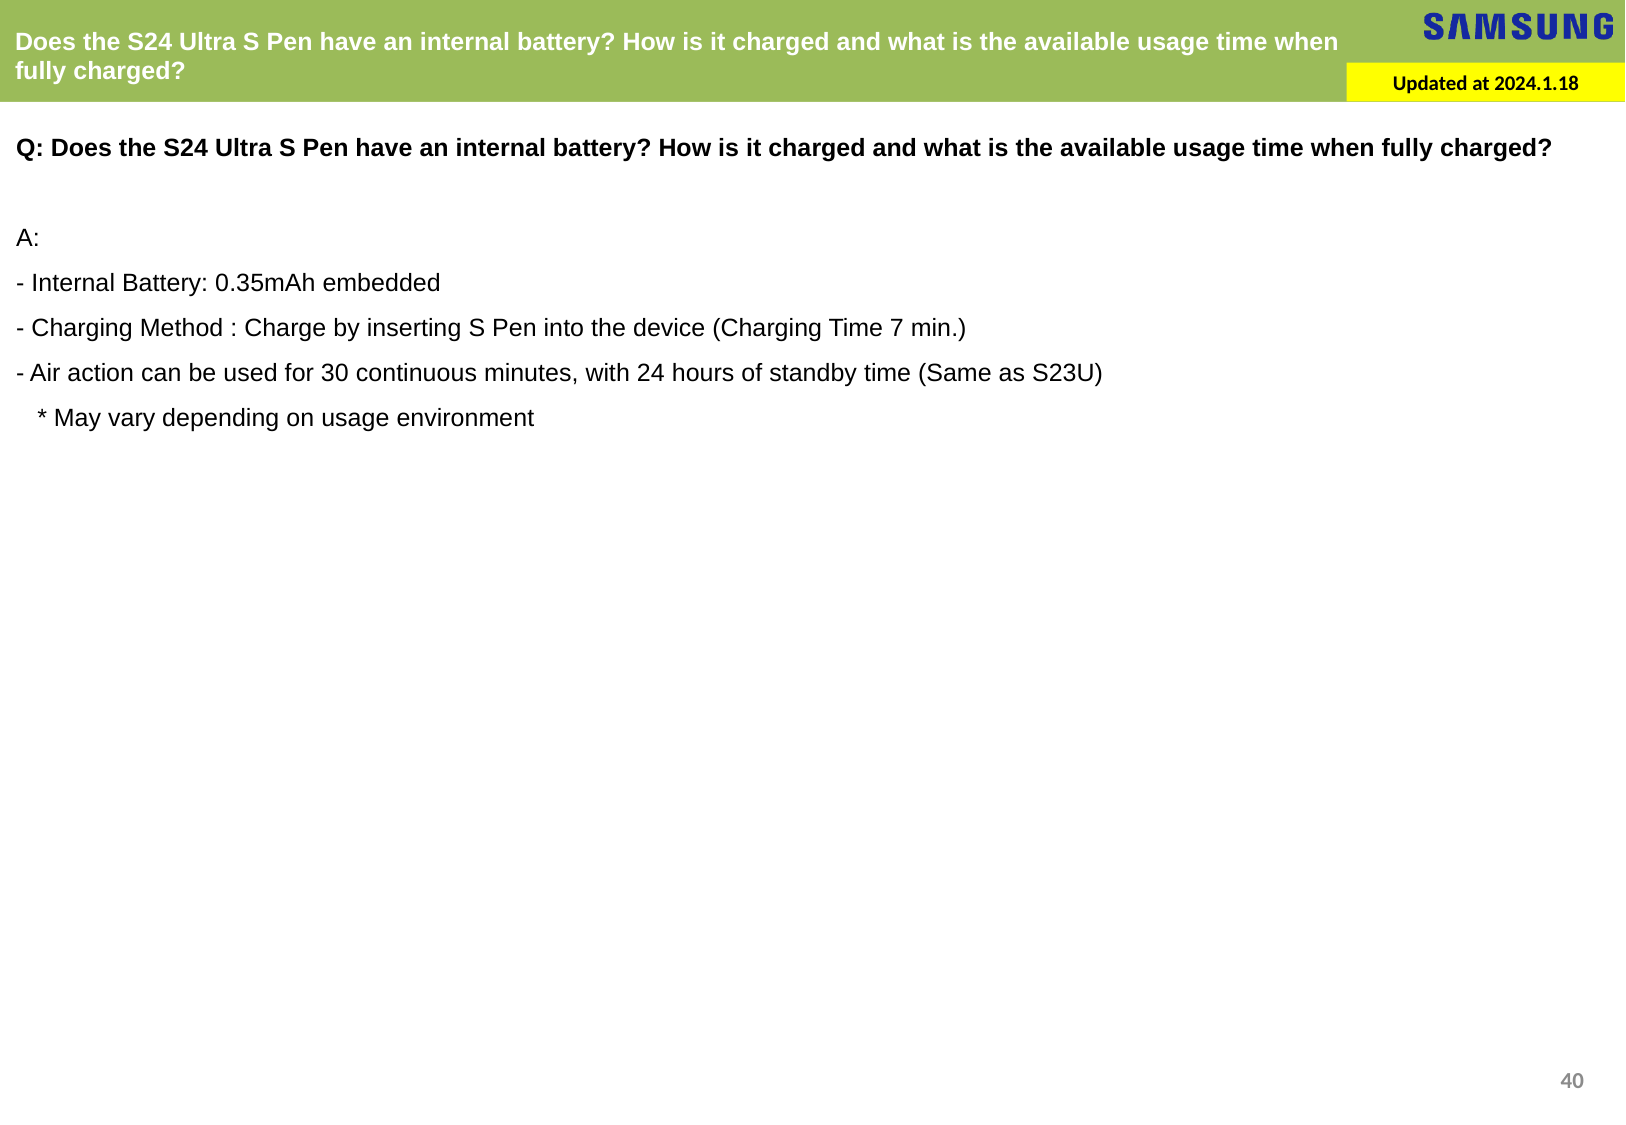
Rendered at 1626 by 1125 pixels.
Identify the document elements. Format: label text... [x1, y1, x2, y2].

text_box Updated at 2024.1.18 [1345, 61, 1625, 103]
picture [1409, 0, 1626, 53]
text_box Q: Does the S24 Ultra S Pen have an internal battery? How is it charged and what is the available usage time when fully charged? A: - Internal Battery: 0.35mAh embedded - Charging Method : Charge by inserting S Pen into the device (Charging Time 7 min.) - Air action can be used for 30 continuous minutes, with 24 hours of standby time (Same as S23U) * May vary depending on usage environment [1, 109, 1619, 1101]
slide_number 40 [1517, 1058, 1600, 1101]
title Does the S24 Ultra S Pen have an internal battery? How is it charged and what is the available usage time when fully charged? [0, 0, 1396, 110]
